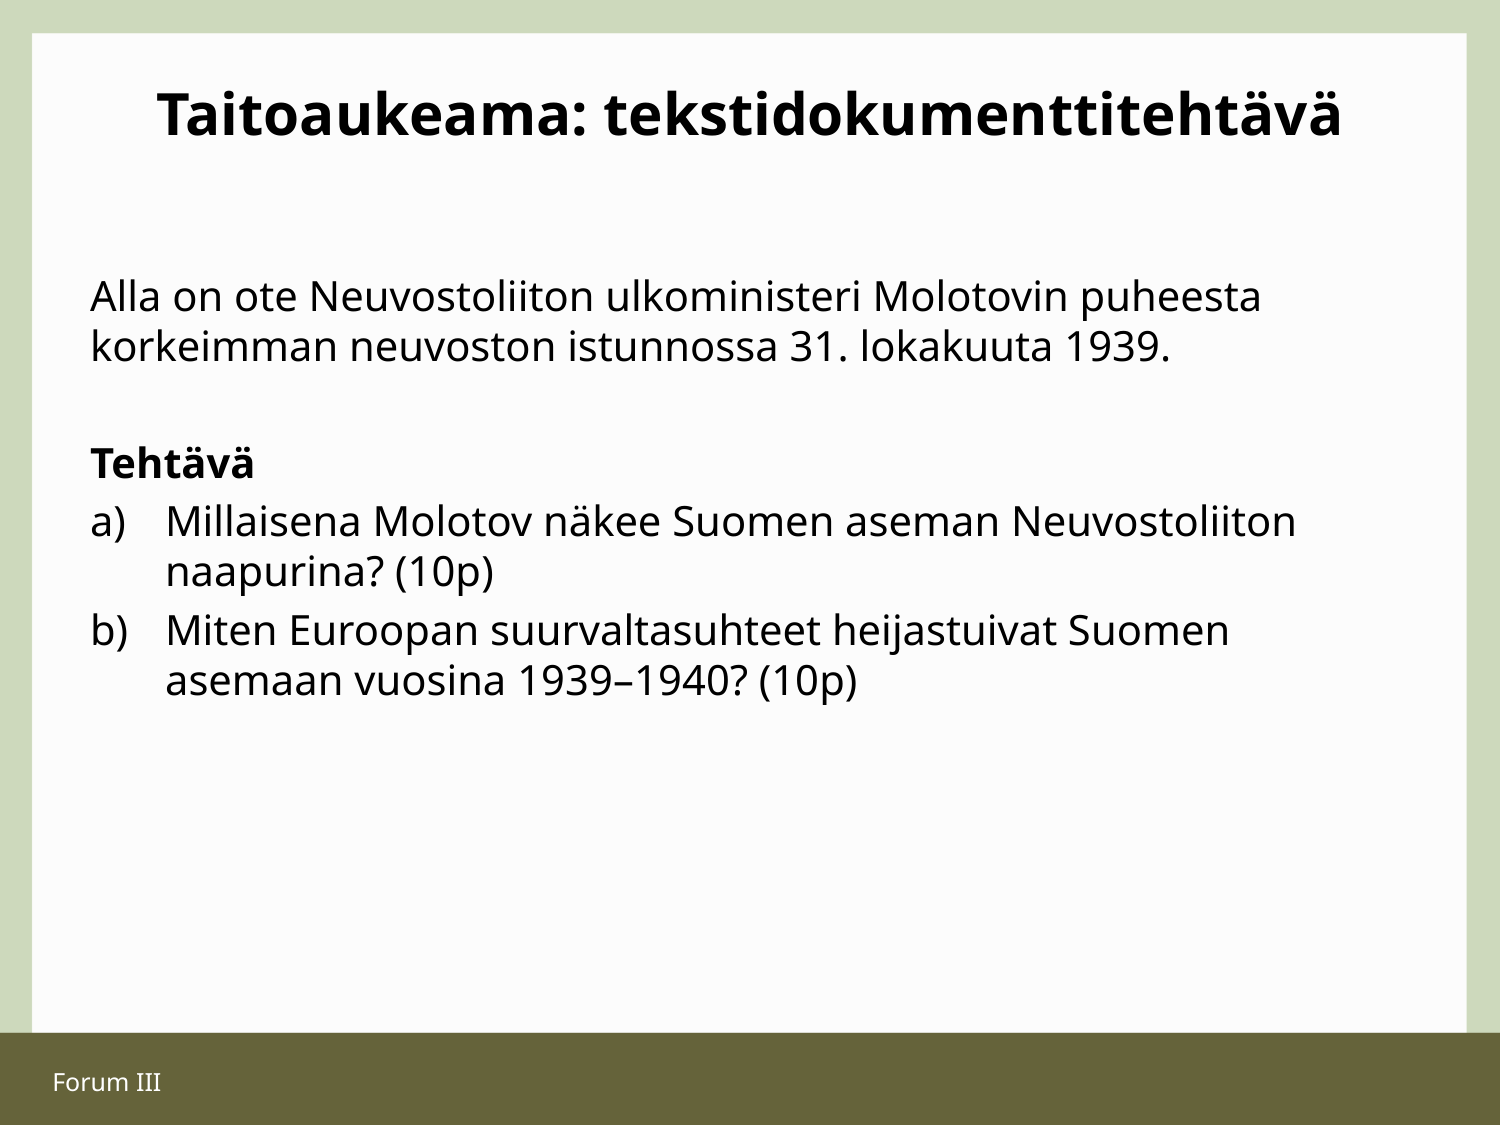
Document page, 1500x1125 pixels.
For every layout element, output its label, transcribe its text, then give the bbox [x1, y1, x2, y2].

title Taitoaukeama: tekstidokumenttitehtävä [112, 37, 1388, 188]
picture [0, 0, 1500, 1125]
text_box [749, 262, 1438, 993]
list Alla on ote Neuvostoliiton ulkoministeri Molotovin puheesta korkeimman neuvoston istunnossa 31. lokakuuta 1939. Tehtävä Millaisena Molotov näkee Suomen aseman Neuvostoliiton naapurina? (10p) Miten Euroopan suurvaltasuhteet heijastuivat Suomen asemaan vuosina 1939–1940? (10p) [75, 262, 1388, 1005]
